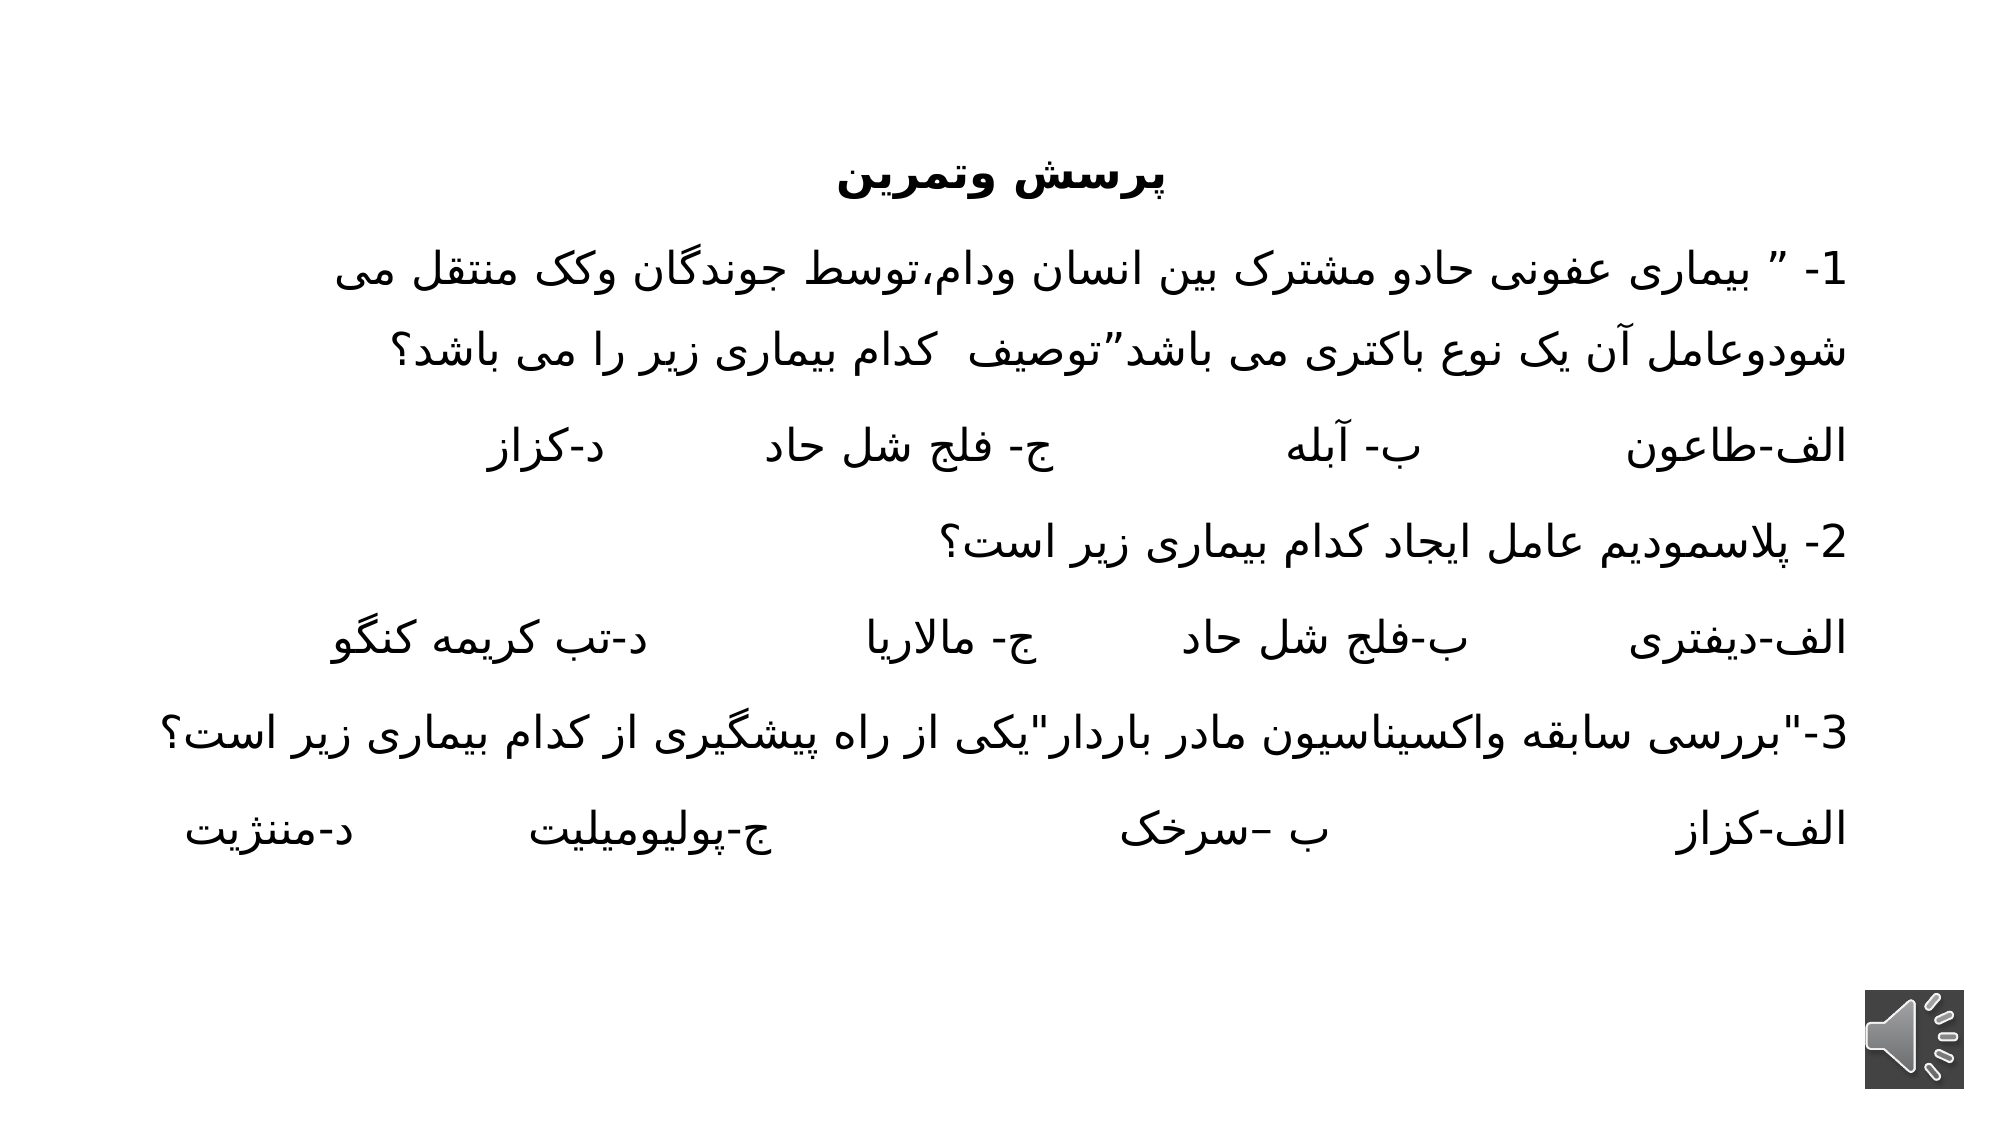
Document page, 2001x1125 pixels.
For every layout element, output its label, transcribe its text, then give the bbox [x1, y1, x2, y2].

picture [1864, 989, 1965, 1090]
list پرسش وتمرین 1- ” بیماری عفونی حادو مشترک بین انسان ودام،توسط جوندگان وکک منتقل می شودوعامل آن یک نوع باکتری می باشد”توصیف کدام بیماری زیر را می باشد؟ الف-طاعون ب- آبله ج- فلج شل حاد د-کزاز 2- پلاسمودیم عامل ایجاد کدام بیماری زیر است؟ الف-دیفتری ب-فلج شل حاد ج- مالاریا د-تب کریمه کنگو 3-"بررسی سابقه واکسیناسیون مادر باردار"یکی از راه پیشگیری از کدام بیماری زیر است؟ الف-کزاز ب –سرخک ج-پوليوميليت د-مننژیت [139, 108, 1865, 942]
